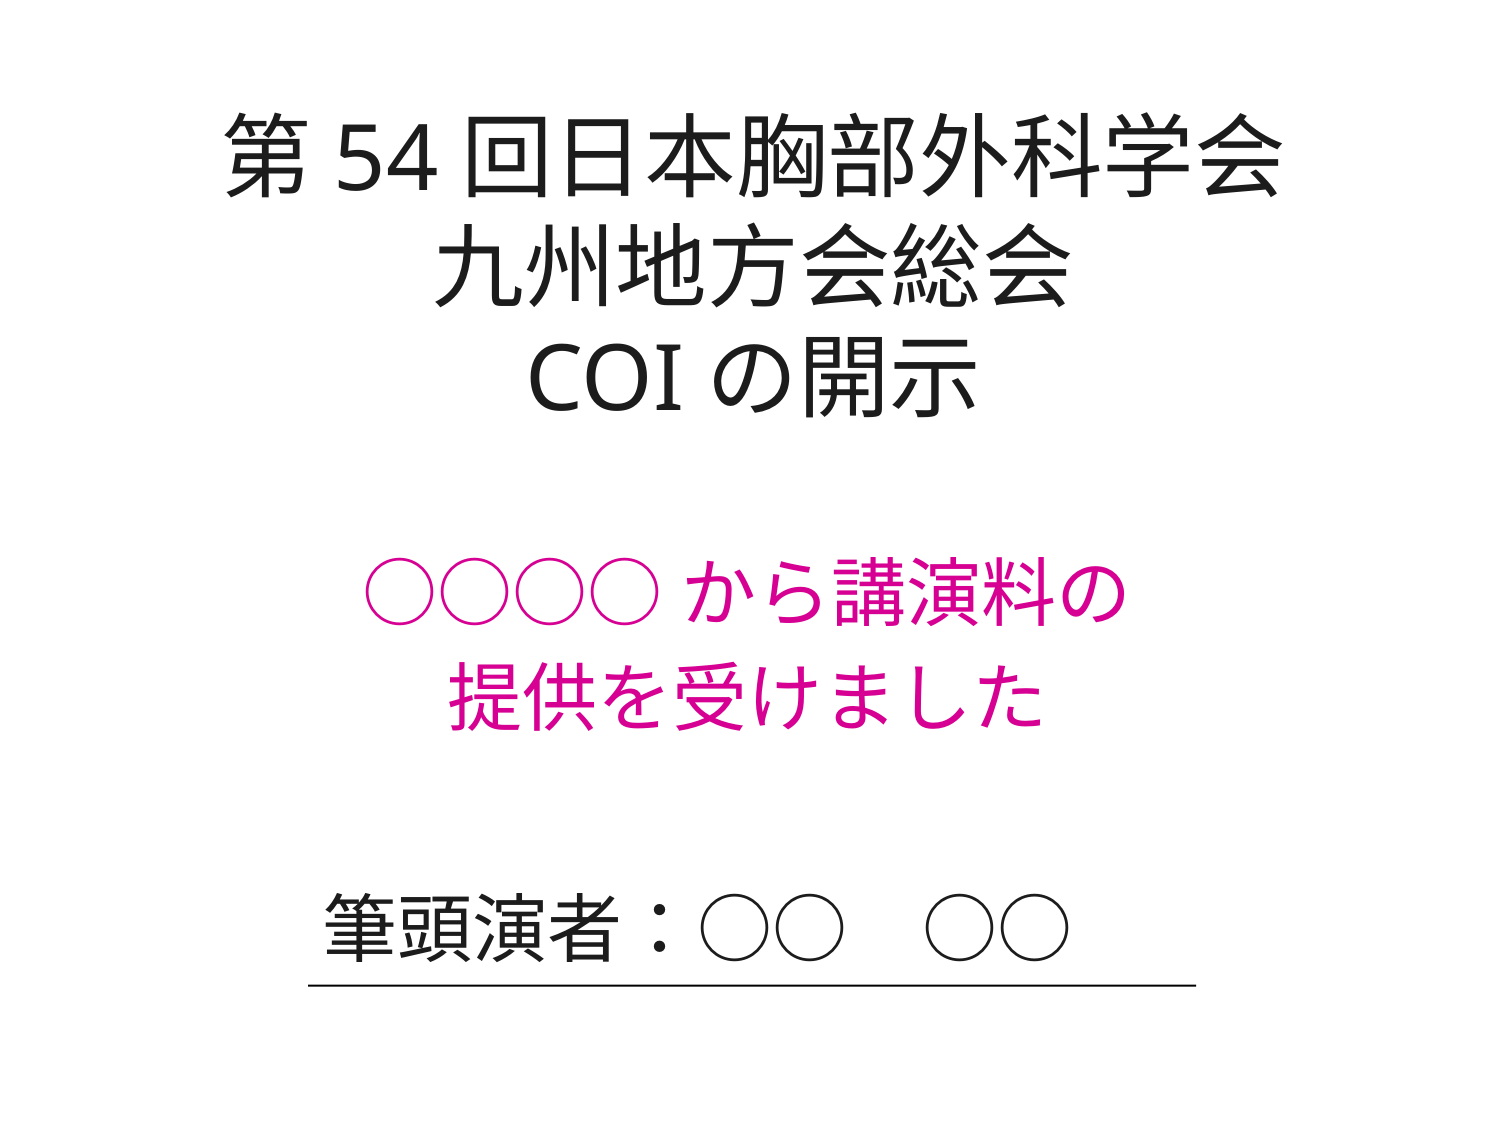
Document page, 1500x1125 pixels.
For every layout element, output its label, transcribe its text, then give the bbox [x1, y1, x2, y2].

text_box 第54回日本胸部外科学会 九州地方会総会 COIの開示 [77, 91, 1430, 437]
text_box 筆頭演者：○○ ○○ [308, 873, 1199, 979]
list ○○○○から講演料の 提供を受けました [204, 538, 1290, 1125]
